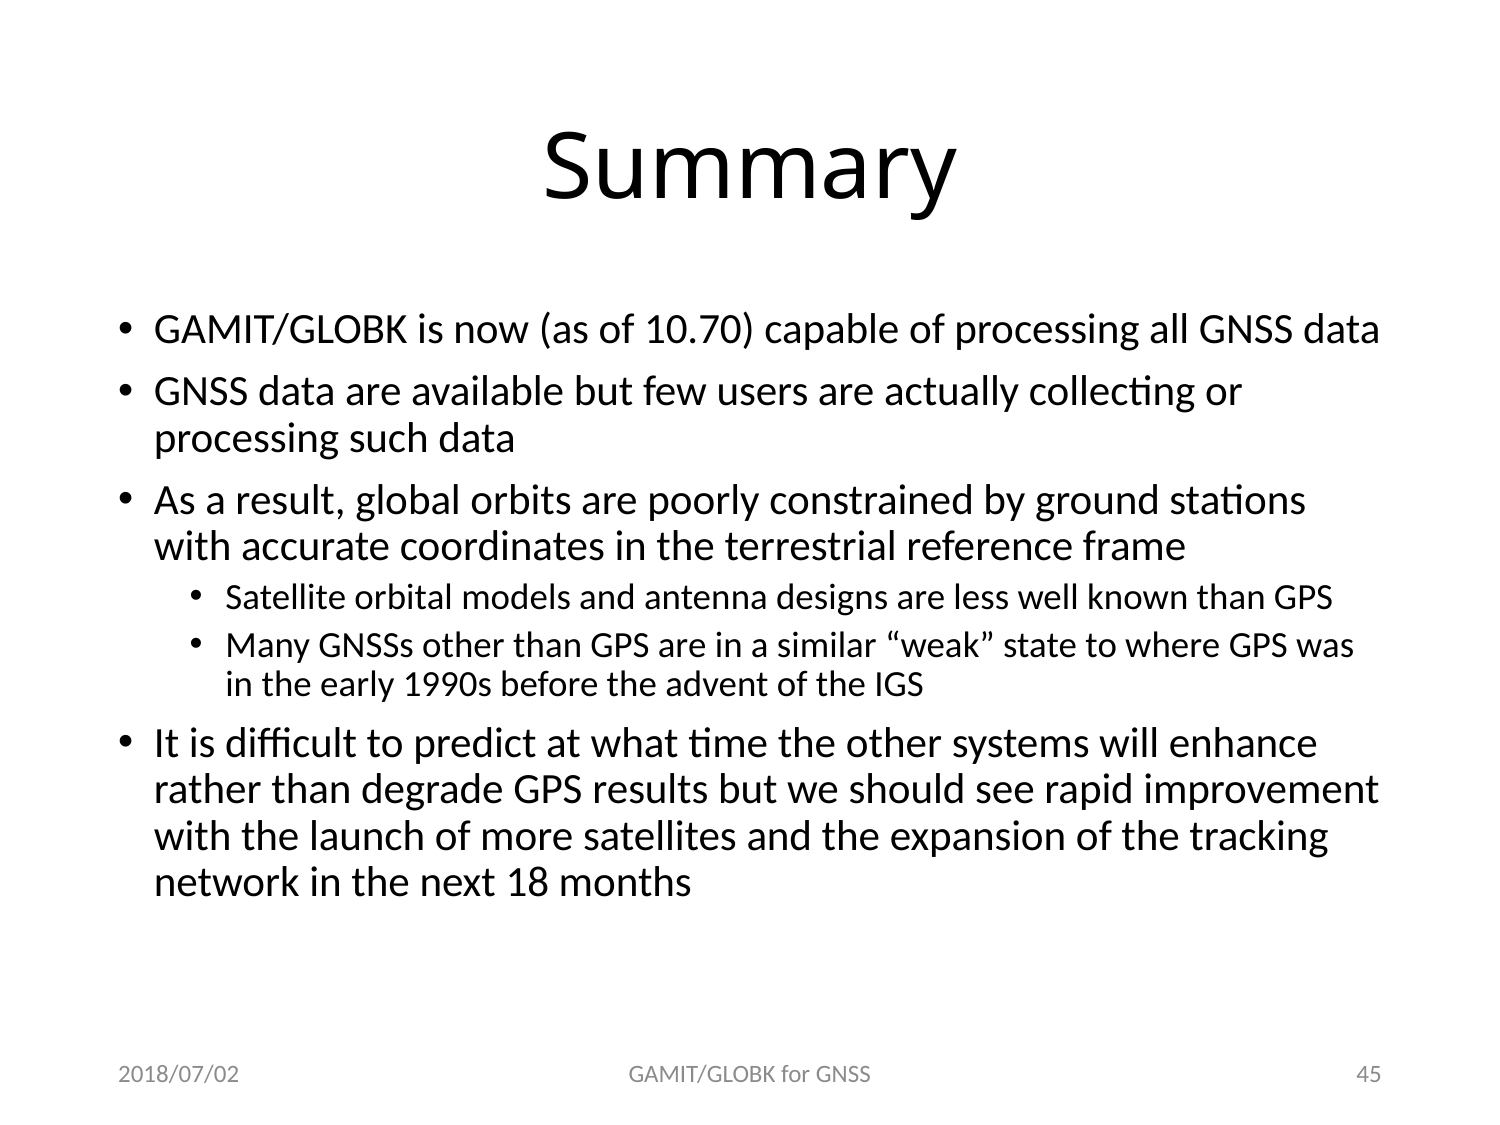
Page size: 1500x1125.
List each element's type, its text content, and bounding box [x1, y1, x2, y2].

footer GAMIT/GLOBK for GNSS [496, 1042, 1004, 1103]
slide_number 44 [1059, 1042, 1397, 1103]
title Summary [103, 59, 1397, 278]
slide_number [103, 1042, 441, 1103]
list GAMIT/GLOBK is now (as of 10.70) capable of processing all GNSS data GNSS data are available but few users are actually collecting or processing such data As a result, global orbits are poorly constrained by ground stations with accurate coordinates in the terrestrial reference frame Satellite orbital models and antenna designs are less well known than GPS Many GNSSs other than GPS are in a similar “weak” state to where GPS was in the early 1990s before the advent of the IGS It is difficult to predict at what time the other systems will enhance rather than degrade GPS results but we should see rapid improvement with the launch of more satellites and the expansion of the tracking network in the next 18 months [103, 299, 1397, 1014]
